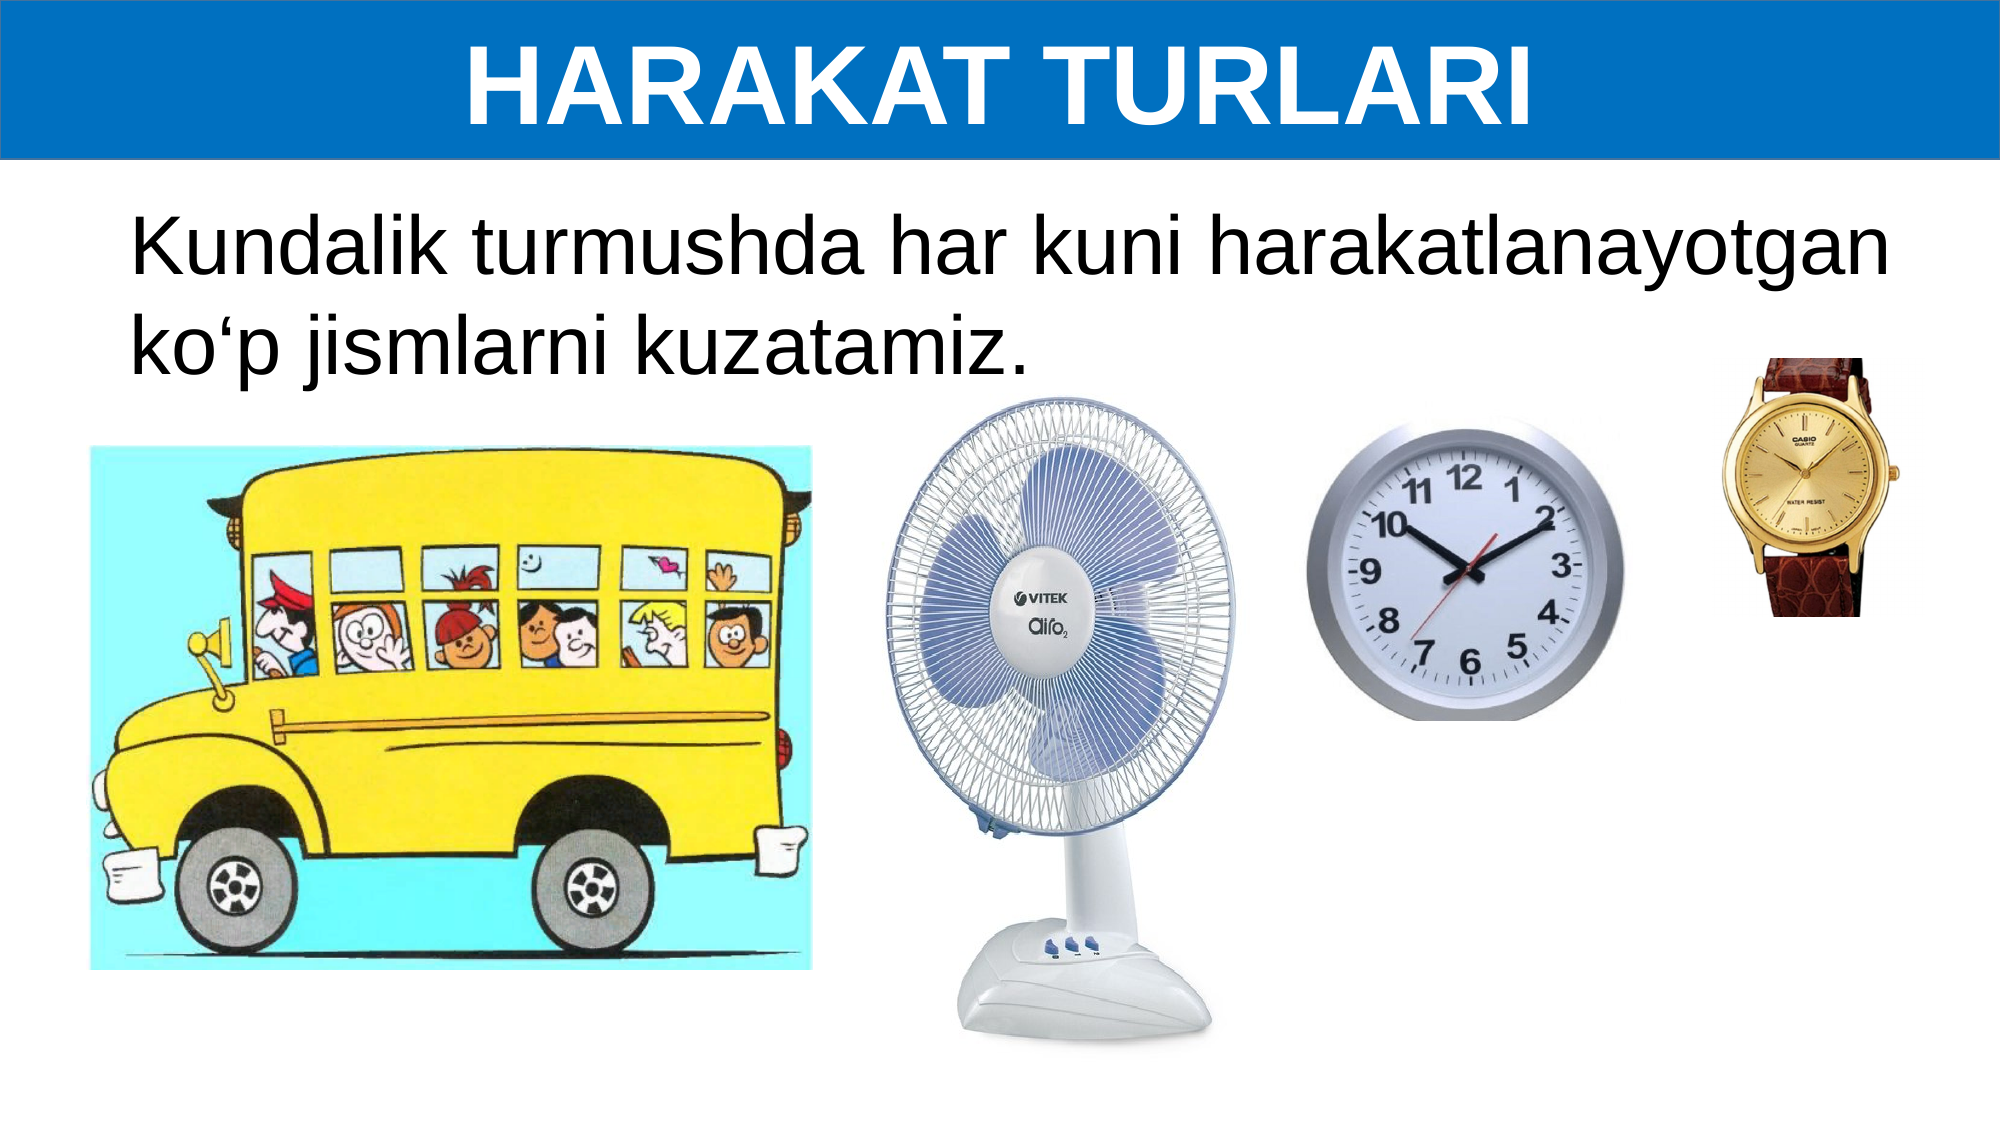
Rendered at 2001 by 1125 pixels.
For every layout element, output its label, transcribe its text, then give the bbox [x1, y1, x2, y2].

picture [1712, 358, 1925, 617]
text_box Kundalik turmushda har kuni harakatlanayotgan ko‘p jismlarni kuzatamiz. [114, 184, 1950, 399]
picture [851, 375, 1633, 1073]
picture [86, 445, 813, 970]
text_box HARAKAT TURLARI [0, 0, 2000, 160]
